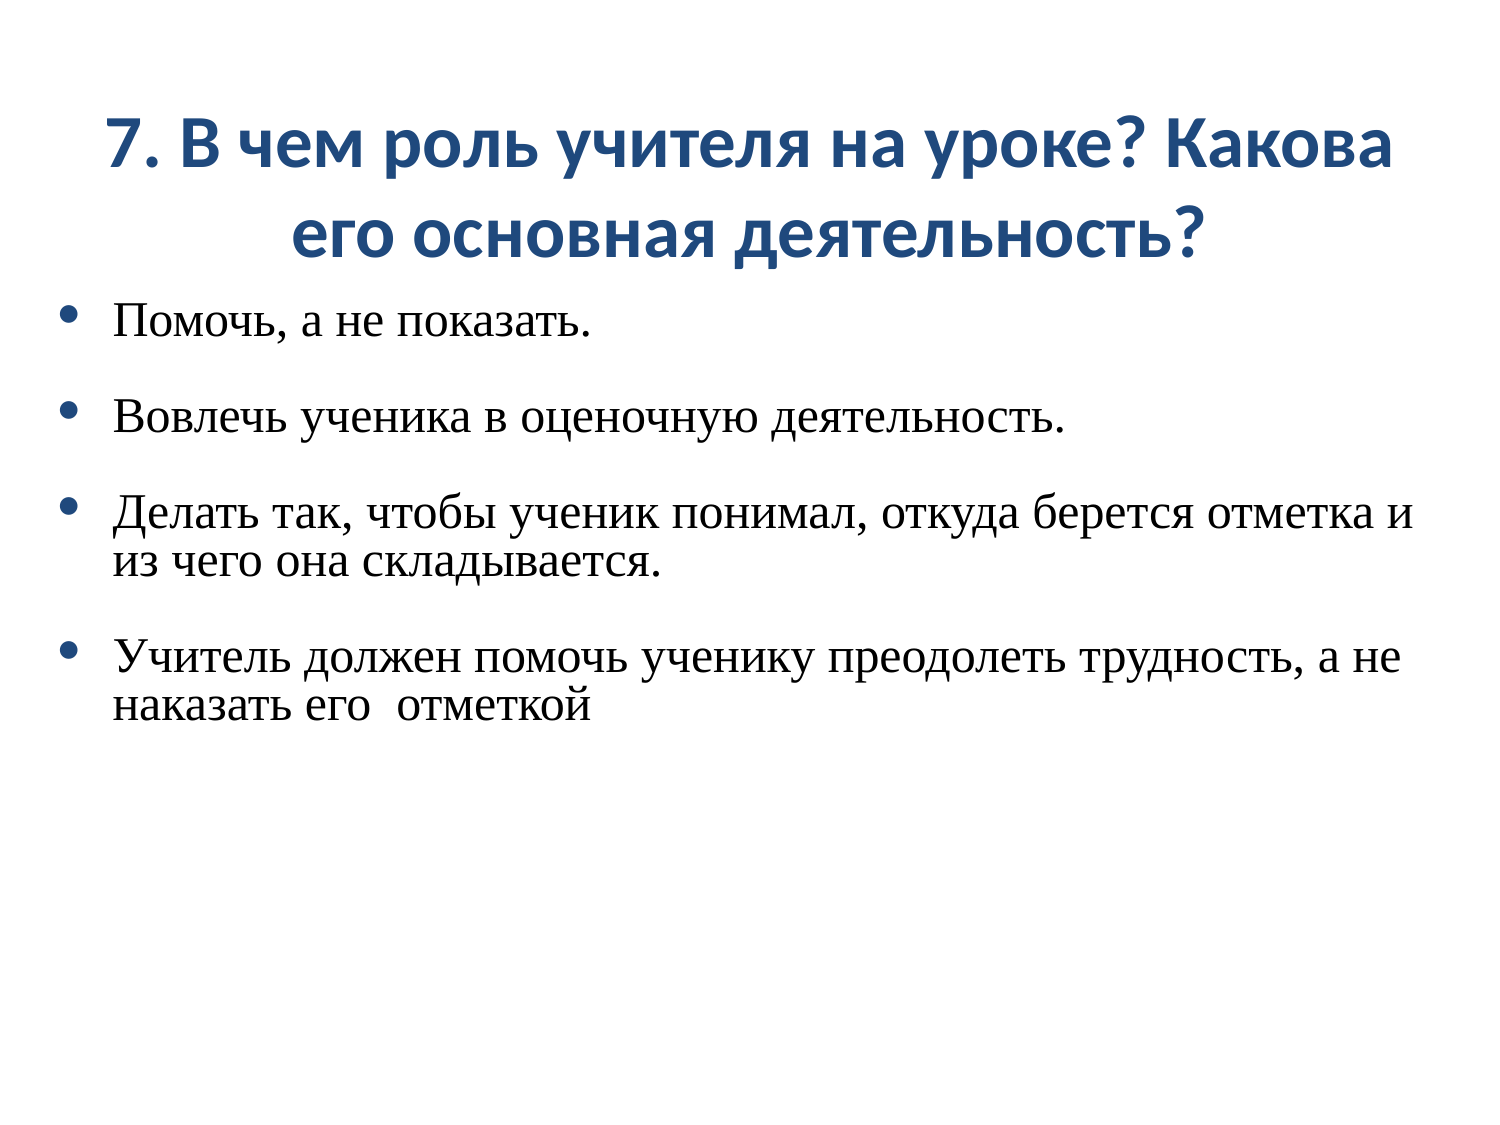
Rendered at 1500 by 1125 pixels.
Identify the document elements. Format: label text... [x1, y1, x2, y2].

title 7. В чем роль учителя на уроке? Какова его основная деятельность? [75, 45, 1425, 139]
list Помочь, а не показать. Вовлечь ученика в оценочную деятельность. Делать так, чтобы ученик понимал, откуда берется отметка и из чего она складывается. Учитель должен помочь ученику преодолеть трудность, а не наказать его отметкой [41, 290, 1467, 1125]
